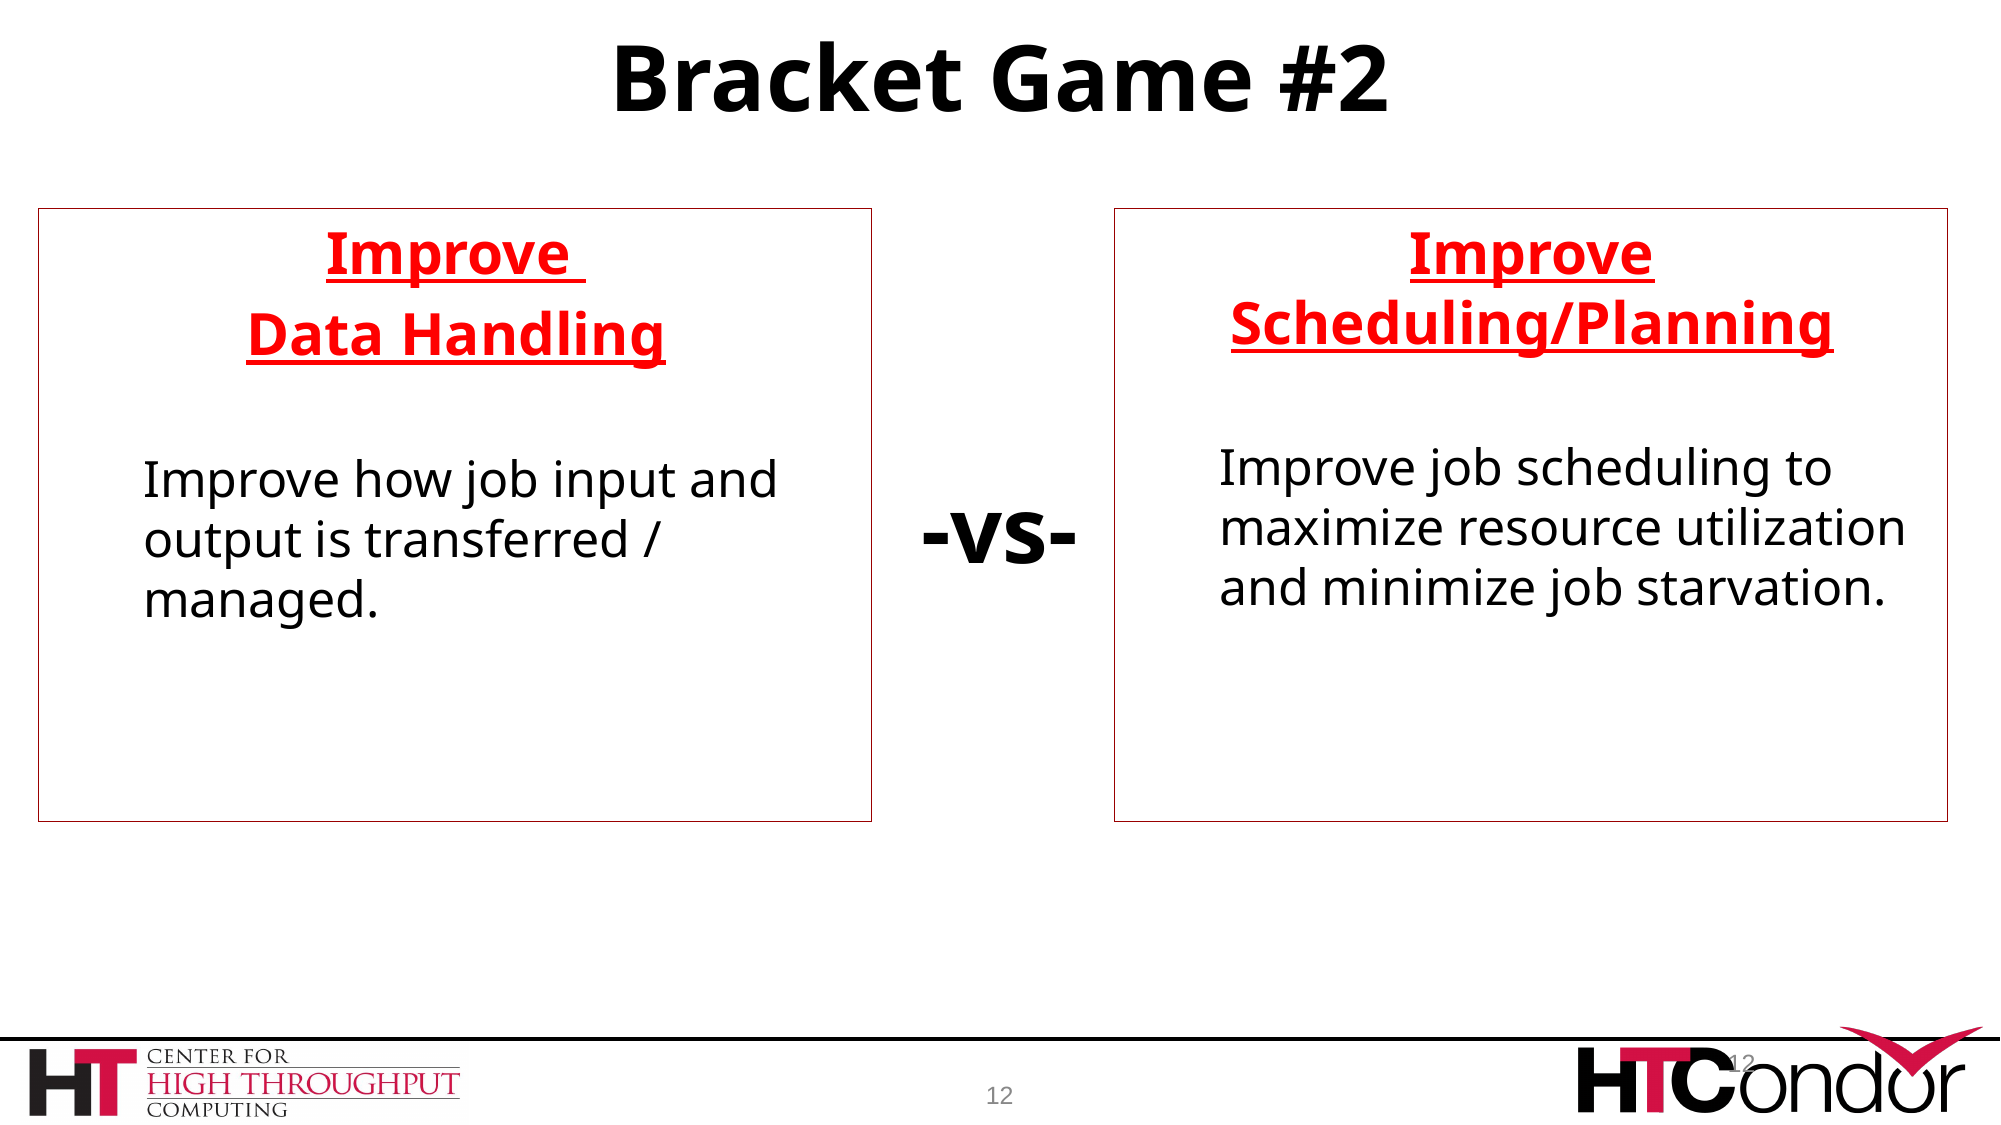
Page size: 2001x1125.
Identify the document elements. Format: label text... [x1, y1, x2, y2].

slide_number 12 [1633, 1025, 1850, 1100]
title Bracket Game #2 [0, 0, 2000, 150]
list Improve Data Handling Improve how job input and output is transferred / managed. [38, 208, 872, 822]
text_box -vs- [885, 452, 1114, 603]
picture [20, 1041, 469, 1125]
text_box Improve Scheduling/Planning Improve job scheduling to maximize resource utilization and minimize job starvation. [1114, 208, 1948, 822]
picture [1573, 1025, 1988, 1119]
